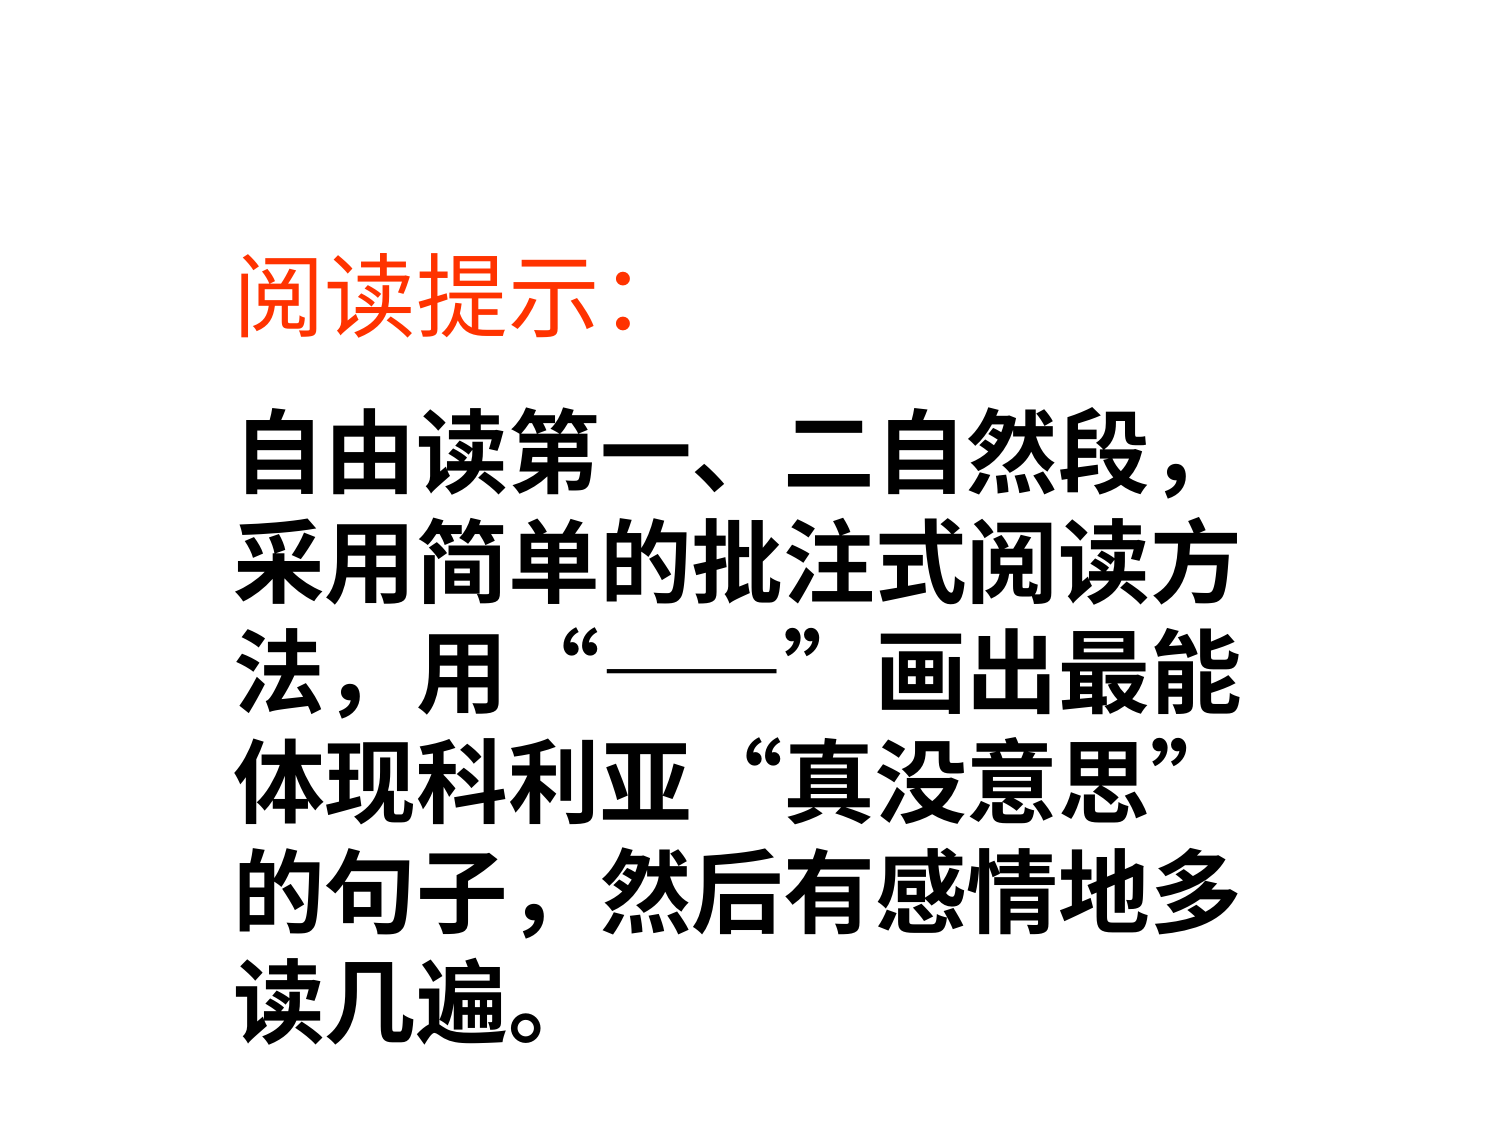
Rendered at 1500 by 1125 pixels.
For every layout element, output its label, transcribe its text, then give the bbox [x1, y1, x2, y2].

text_box 阅读提示： 自由读第一、二自然段，采用简单的批注式阅读方法，用“——”画出最能体现科利亚“真没意思”的句子，然后有感情地多读几遍。 [218, 231, 1294, 1125]
